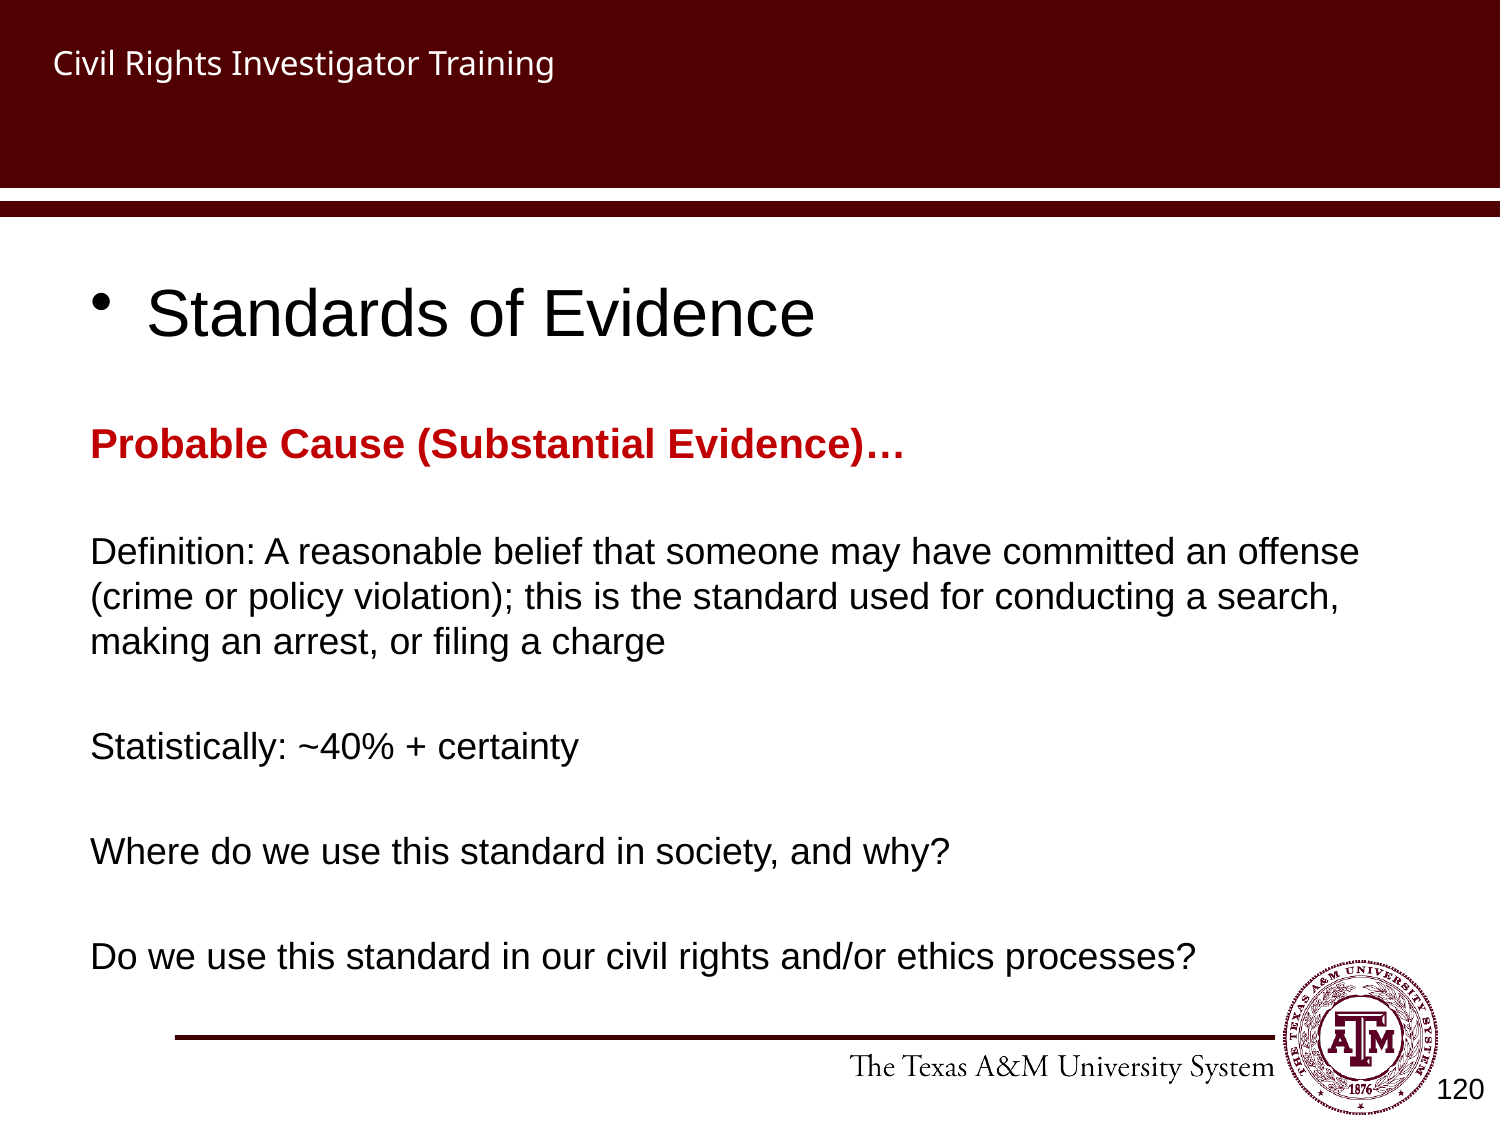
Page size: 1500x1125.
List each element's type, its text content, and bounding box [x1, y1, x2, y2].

picture [849, 1042, 1275, 1125]
picture [1283, 960, 1438, 1062]
slide_number 120 [1149, 1062, 1500, 1125]
list Standards of Evidence Probable Cause (Substantial Evidence)… Definition: A reasonable belief that someone may have committed an offense (crime or policy violation); this is the standard used for conducting a search, making an arrest, or filing a charge Statistically: ~40% + certainty Where do we use this standard in society, and why? Do we use this standard in our civil rights and/or ethics processes? [74, 262, 1426, 1006]
title Civil Rights Investigator Training [37, 37, 1388, 88]
